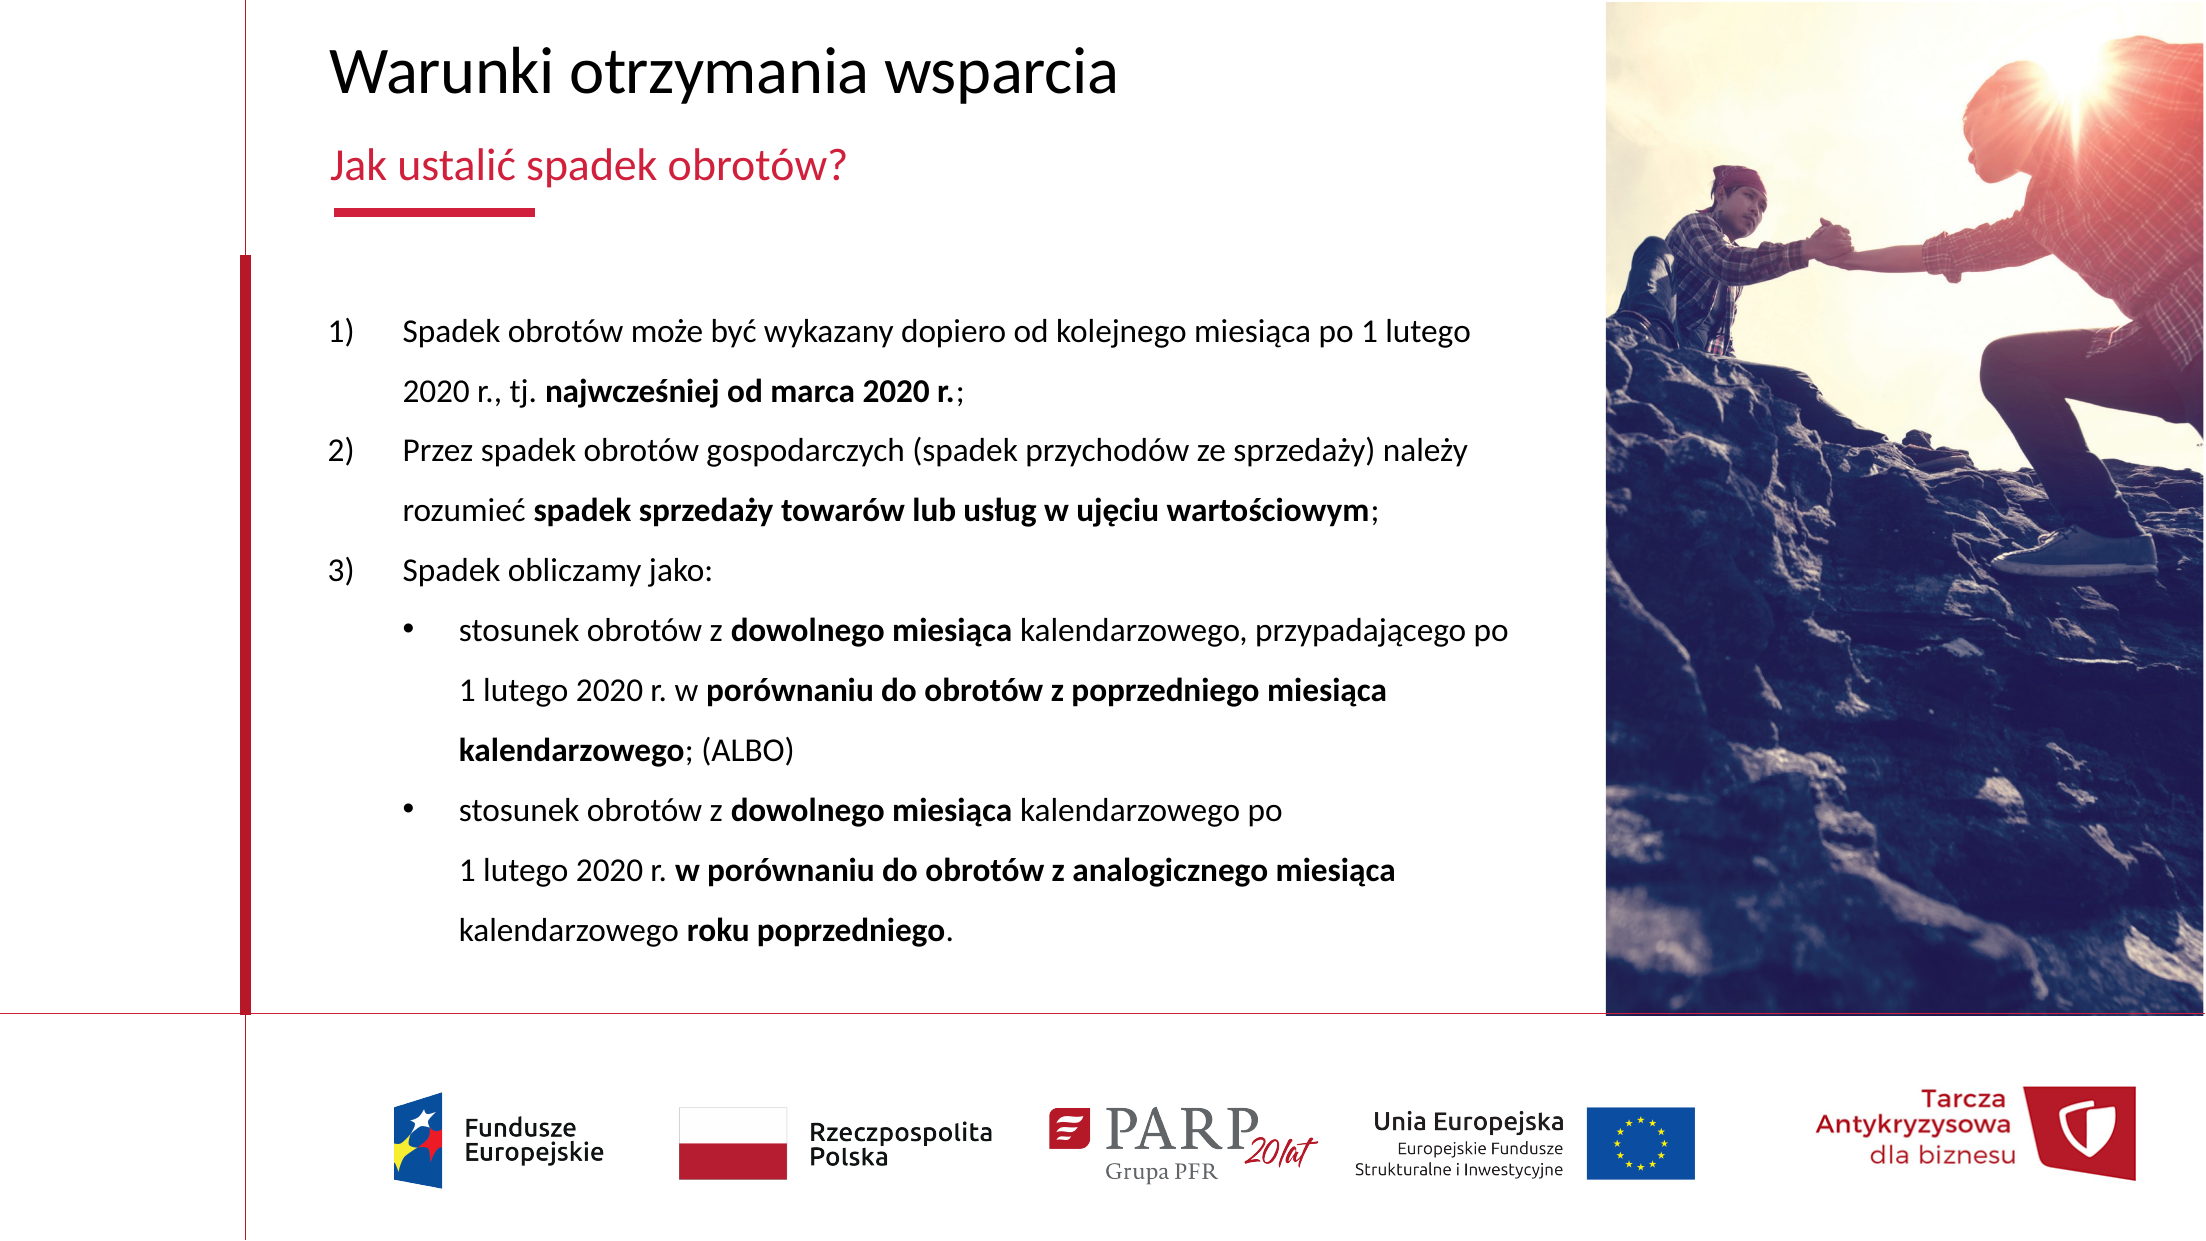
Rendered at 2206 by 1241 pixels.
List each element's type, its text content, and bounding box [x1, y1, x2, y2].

text_box Warunki otrzymania wsparcia [327, 24, 1480, 107]
text_box Jak ustalić spadek obrotów? [327, 132, 1416, 190]
text_box Spadek obrotów może być wykazany dopiero od kolejnego miesiąca po 1 lutego 2020 r., tj. najwcześniej od marca 2020 r.; Przez spadek obrotów gospodarczych (spadek przychodów ze sprzedaży) należy rozumieć spadek sprzedaży towarów lub usług w ujęciu wartościowym; Spadek obliczamy jako: stosunek obrotów z dowolnego miesiąca kalendarzowego, przypadającego po 1 lutego 2020 r. w porównaniu do obrotów z poprzedniego miesiąca kalendarzowego; (ALBO) stosunek obrotów z dowolnego miesiąca kalendarzowego po 1 lutego 2020 r. w porównaniu do obrotów z analogicznego miesiąca kalendarzowego roku poprzedniego. [327, 286, 1516, 948]
picture [1811, 1078, 2141, 1186]
picture [327, 1063, 1769, 1221]
text_box [1605, 2, 2204, 1013]
